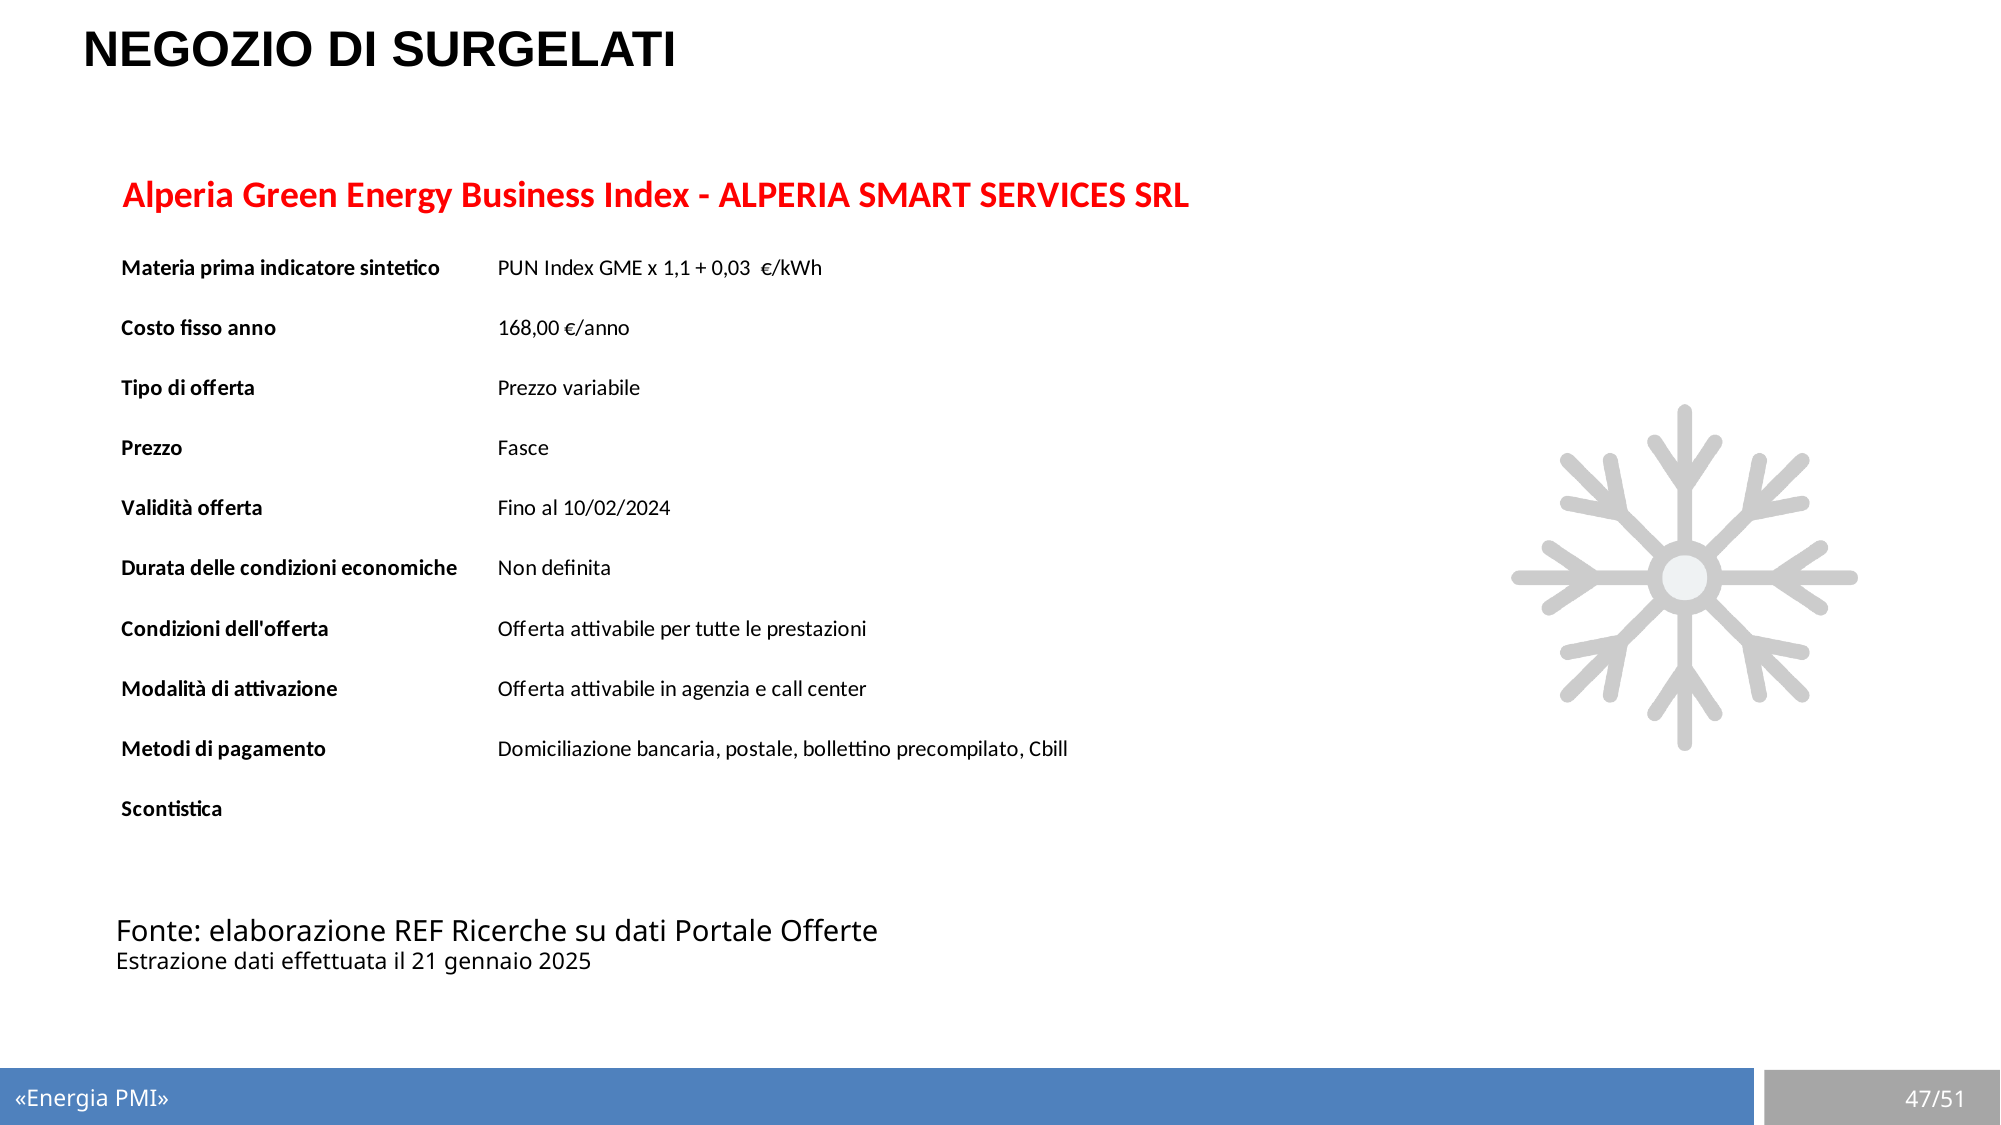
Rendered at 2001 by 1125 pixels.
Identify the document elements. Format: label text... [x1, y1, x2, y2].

picture [116, 176, 1417, 829]
text_box Fonte: elaborazione REF Ricerche su dati Portale Offerte Estrazione dati effettuata il 21 gennaio 2025 [101, 904, 894, 982]
picture [1511, 404, 1858, 751]
text_box NEGOZIO DI SURGELATI [68, 0, 1957, 101]
